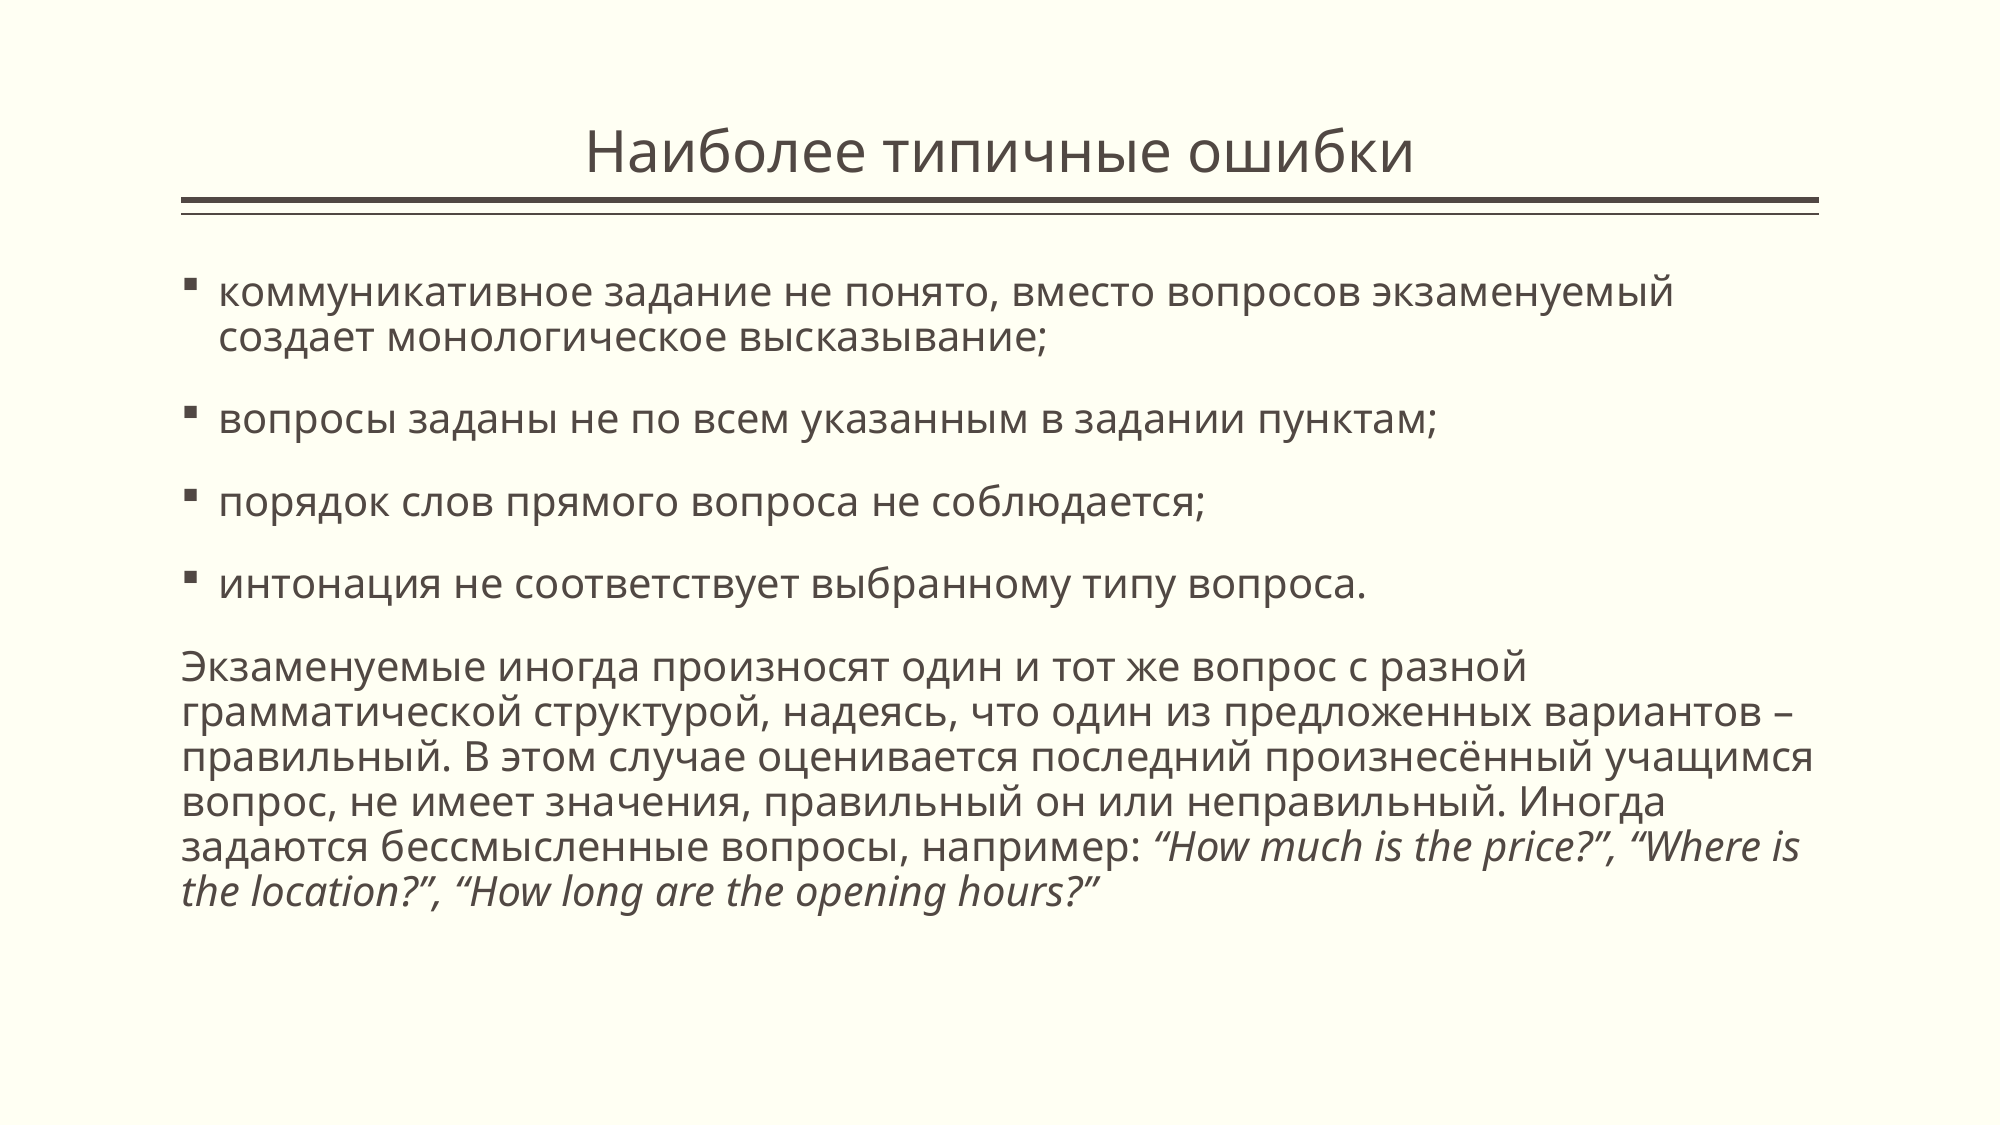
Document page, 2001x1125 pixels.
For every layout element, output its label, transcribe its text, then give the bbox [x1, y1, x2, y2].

title Наиболее типичные ошибки [181, 12, 1819, 193]
list коммуникативное задание не понято, вместо вопросов экзаменуемый создает монологическое высказывание; вопросы заданы не по всем указанным в задании пунктам; порядок слов прямого вопроса не соблюдается; интонация не соответствует выбранному типу вопроса. Экзаменуемые иногда произносят один и тот же вопрос с разной грамматической структурой, надеясь, что один из предложенных вариантов – правильный. В этом случае оценивается последний произнесённый учащимся вопрос, не имеет значения, правильный он или неправильный. Иногда задаются бессмысленные вопросы, например: “How much is the price?”, “Where is the location?”, “How long are the opening hours?” [181, 262, 1819, 1013]
